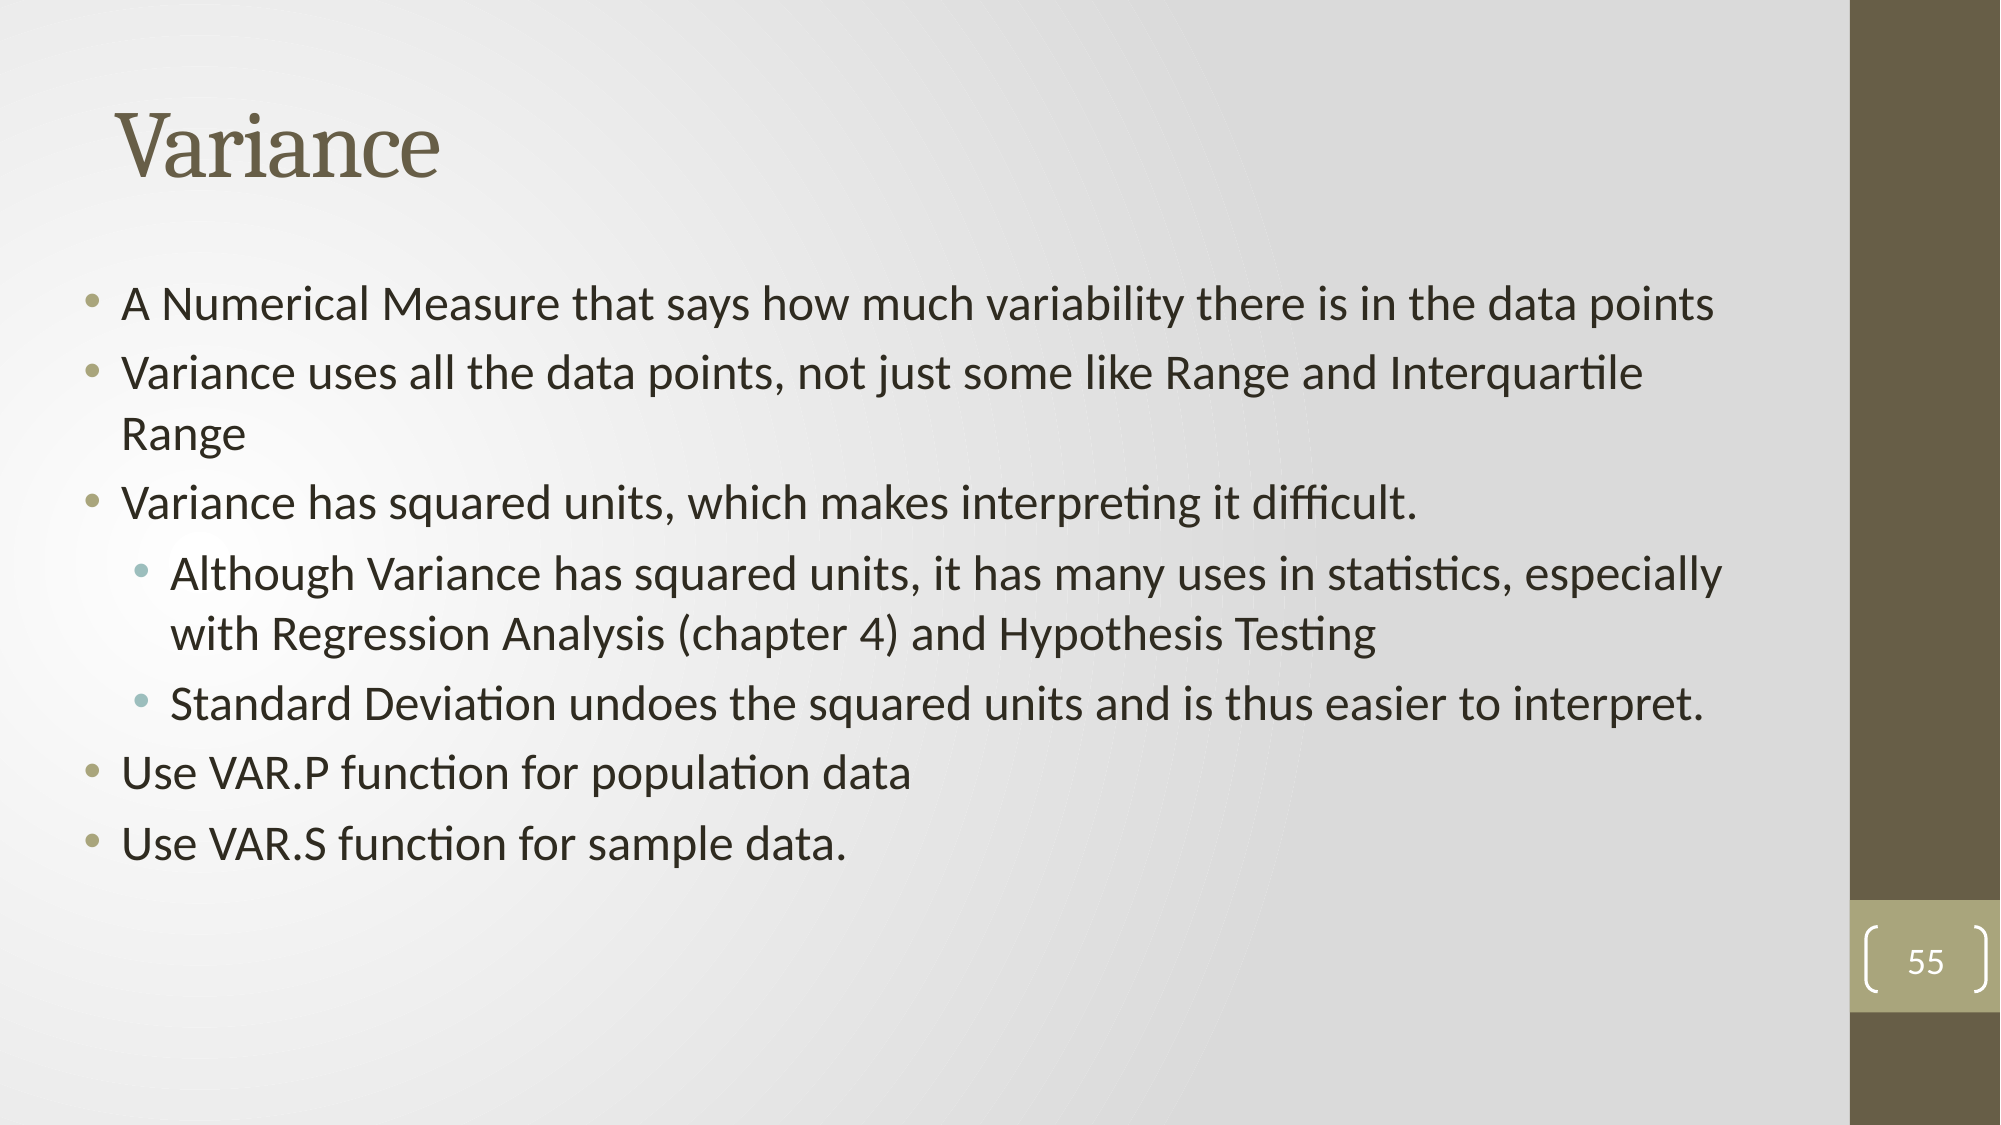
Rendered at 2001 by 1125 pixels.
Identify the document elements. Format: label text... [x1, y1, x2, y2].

title Variance [99, 45, 1767, 233]
list A Numerical Measure that says how much variability there is in the data points Variance uses all the data points, not just some like Range and Interquartile Range Variance has squared units, which makes interpreting it difficult. Although Variance has squared units, it has many uses in statistics, especially with Regression Analysis (chapter 4) and Hypothesis Testing Standard Deviation undoes the squared units and is thus easier to interpret. Use VAR.P function for population data Use VAR.S function for sample data. [50, 262, 1767, 1103]
slide_number 55 [1864, 925, 1988, 994]
